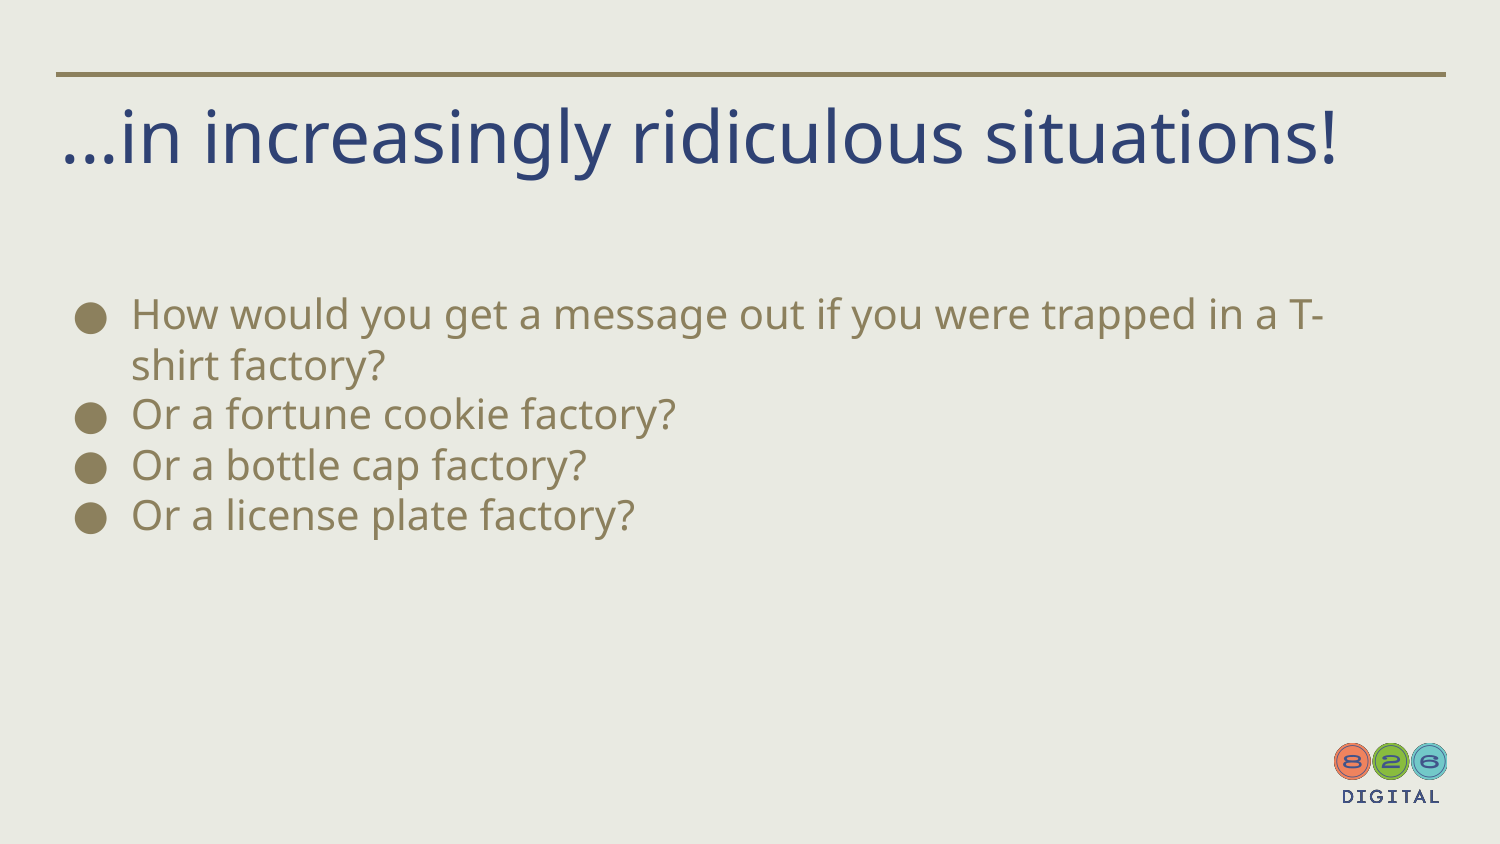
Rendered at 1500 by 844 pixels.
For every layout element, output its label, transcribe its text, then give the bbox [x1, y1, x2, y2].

picture [1334, 742, 1447, 803]
text_box ...in increasingly ridiculous situations! [45, 82, 1396, 264]
text_box How would you get a message out if you were trapped in a T-shirt factory? Or a fortune cookie factory? Or a bottle cap factory? Or a license plate factory? [40, 223, 1391, 728]
